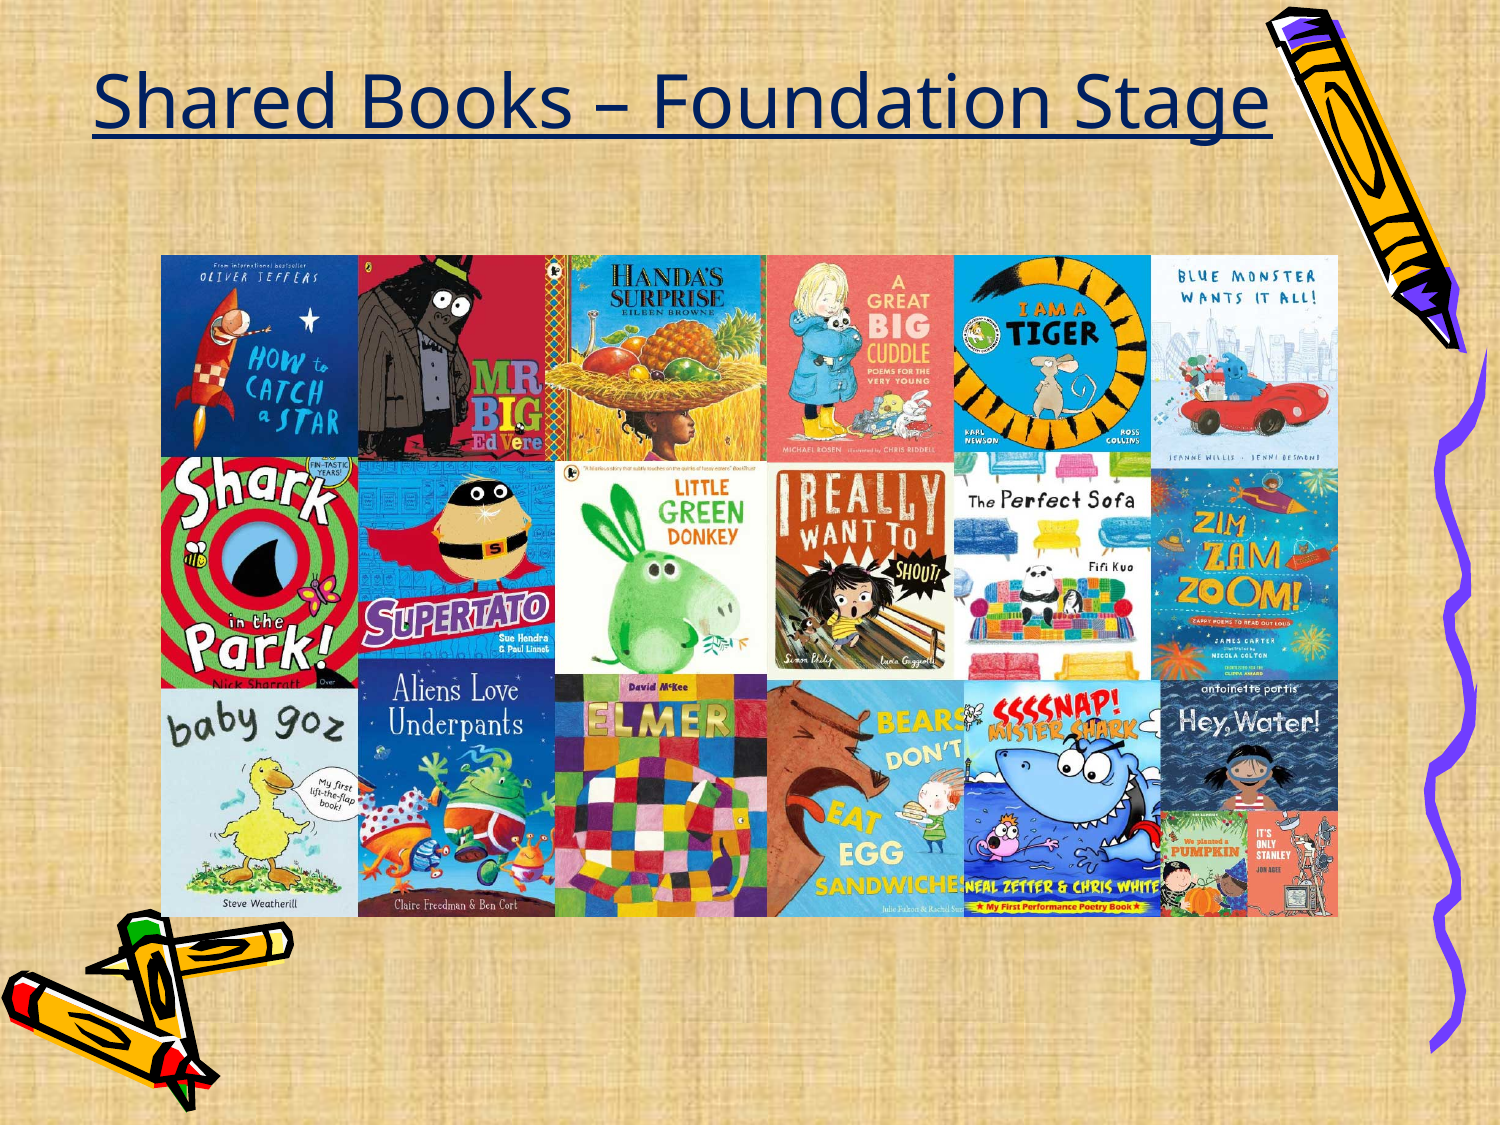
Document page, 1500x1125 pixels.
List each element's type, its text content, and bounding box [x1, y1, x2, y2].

title Shared Books – Foundation Stage [41, 42, 1324, 151]
picture [0, 0, 1500, 1125]
